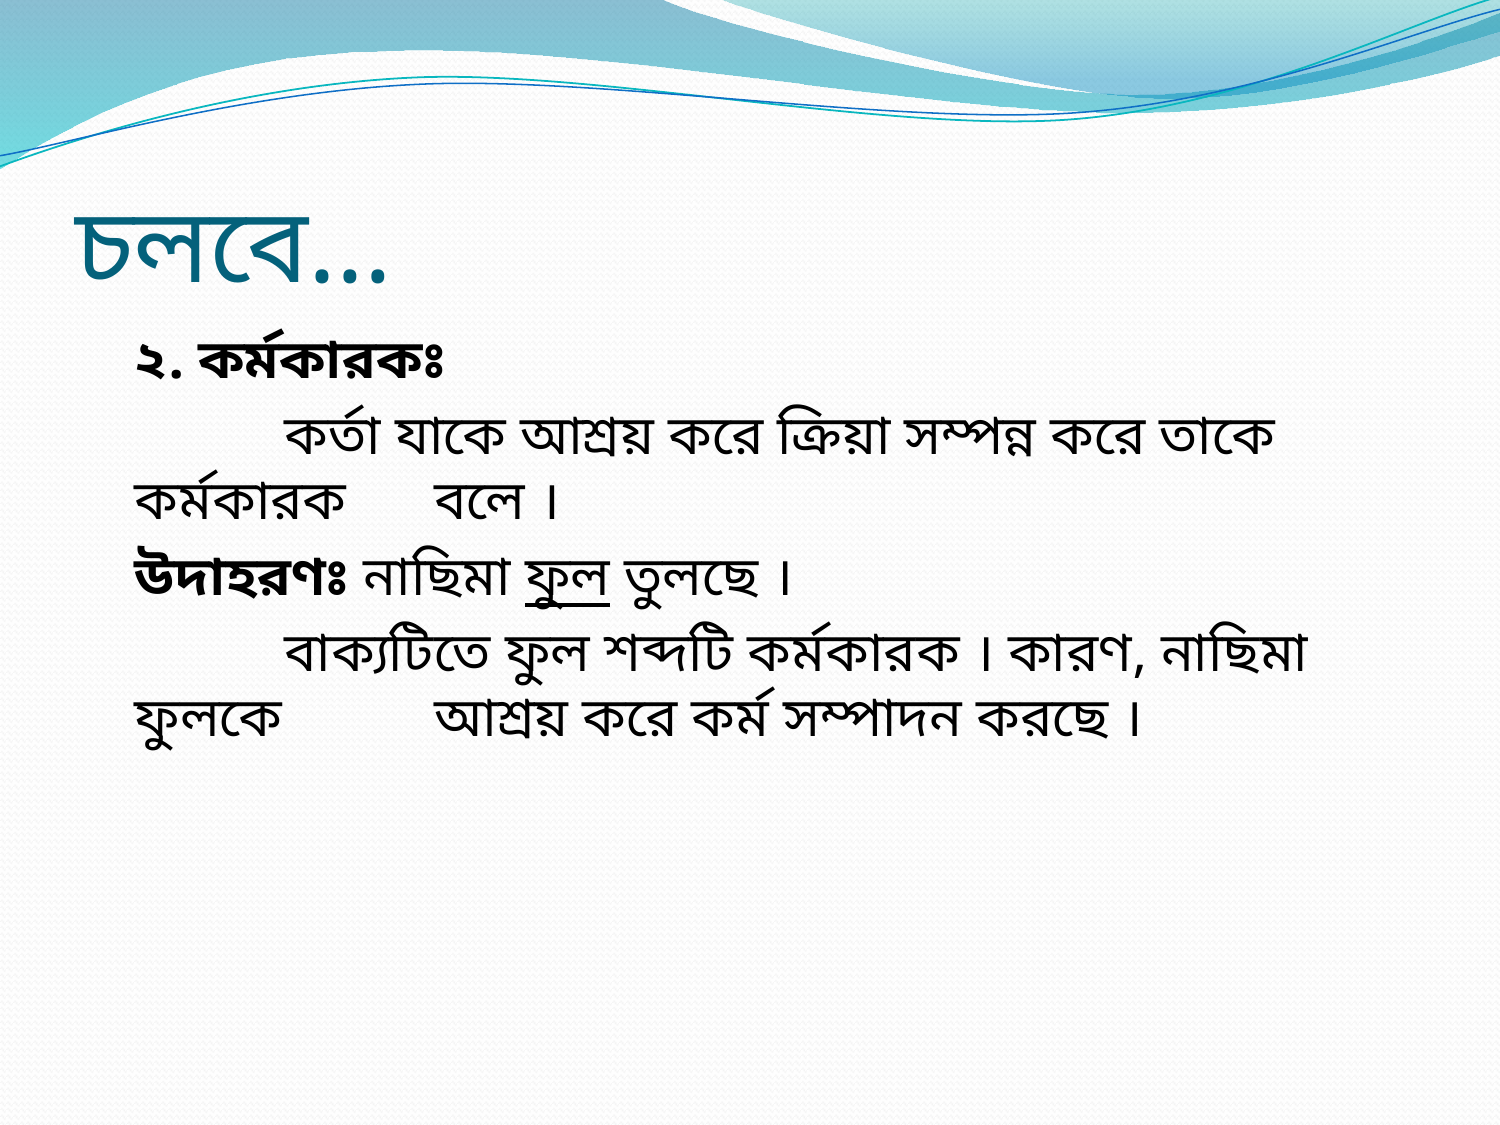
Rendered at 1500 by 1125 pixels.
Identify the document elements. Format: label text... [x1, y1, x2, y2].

title চলবে… [75, 115, 1425, 303]
list ২. কর্মকারকঃ কর্তা যাকে আশ্রয় করে ক্রিয়া সম্পন্ন করে তাকে কর্মকারক বলে । উদাহরণঃ নাছিমা ফুল তুলছে । বাক্যটিতে ফুল শব্দটি কর্মকারক । কারণ, নাছিমা ফুলকে আশ্রয় করে কর্ম সম্পাদন করছে । [75, 317, 1425, 1038]
